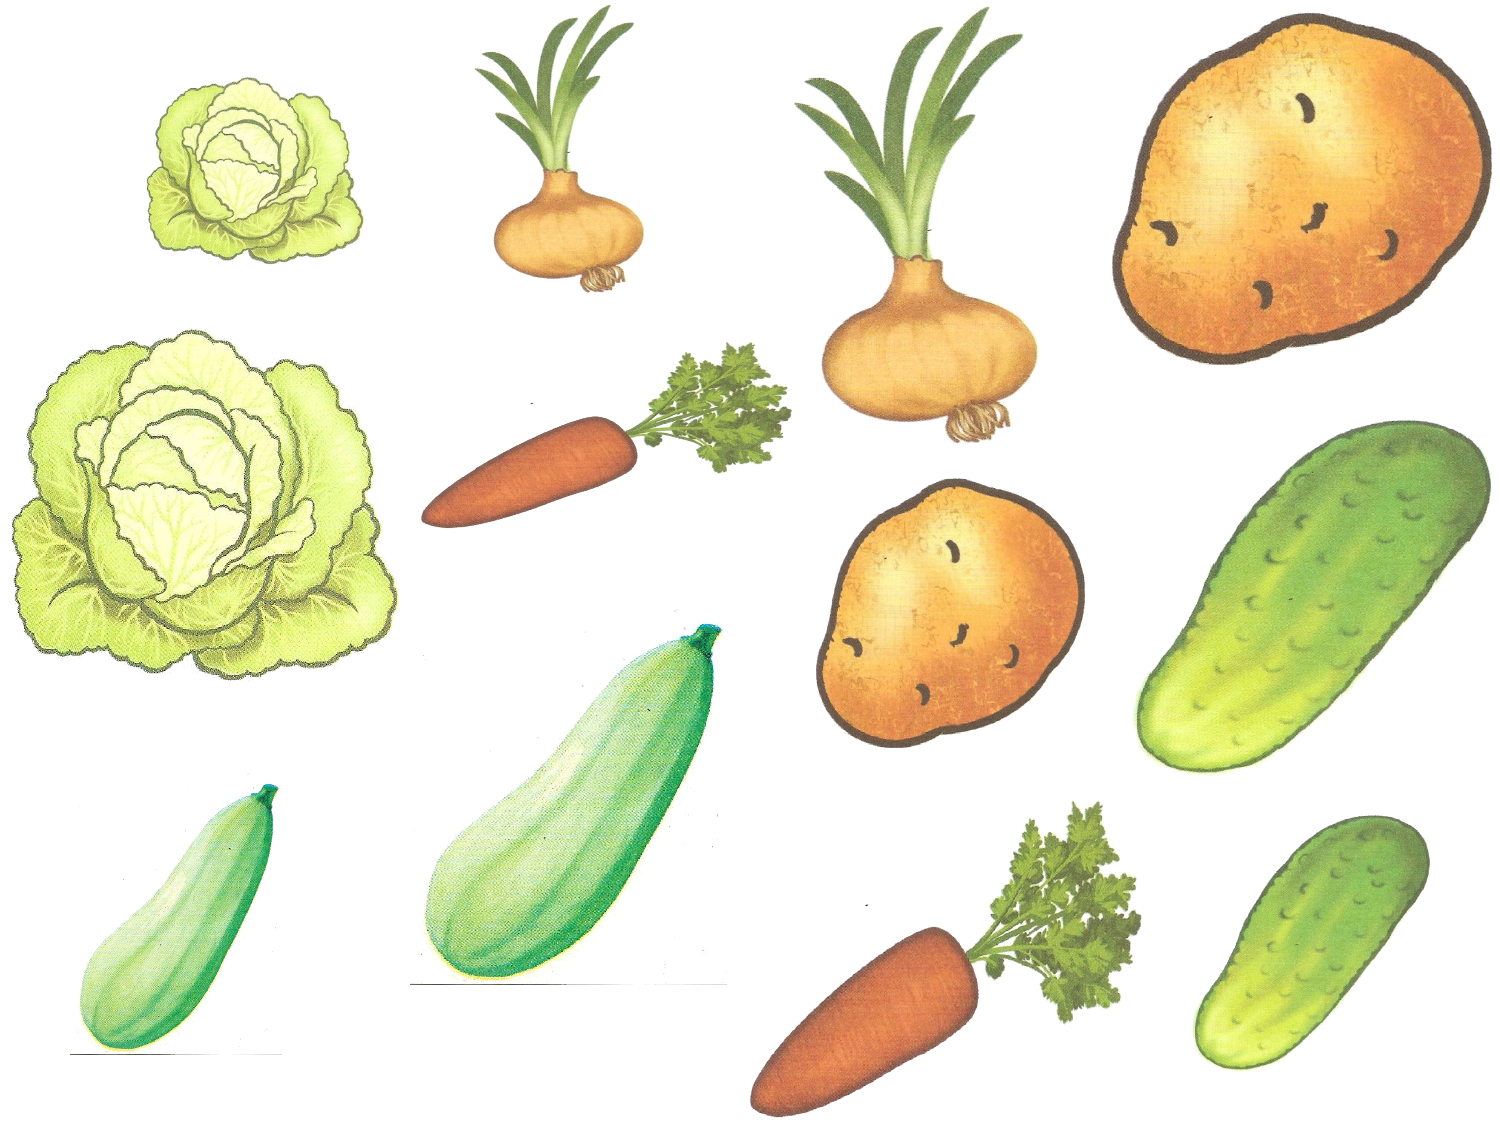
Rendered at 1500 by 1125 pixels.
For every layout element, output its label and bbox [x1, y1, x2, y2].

picture [468, 0, 648, 301]
picture [409, 0, 1044, 533]
picture [1119, 409, 1500, 786]
picture [1183, 808, 1435, 1079]
picture [738, 796, 1149, 1125]
picture [0, 316, 399, 692]
picture [1101, 0, 1500, 376]
picture [140, 70, 364, 270]
picture [409, 609, 727, 985]
picture [808, 468, 1091, 756]
picture [70, 773, 282, 1055]
